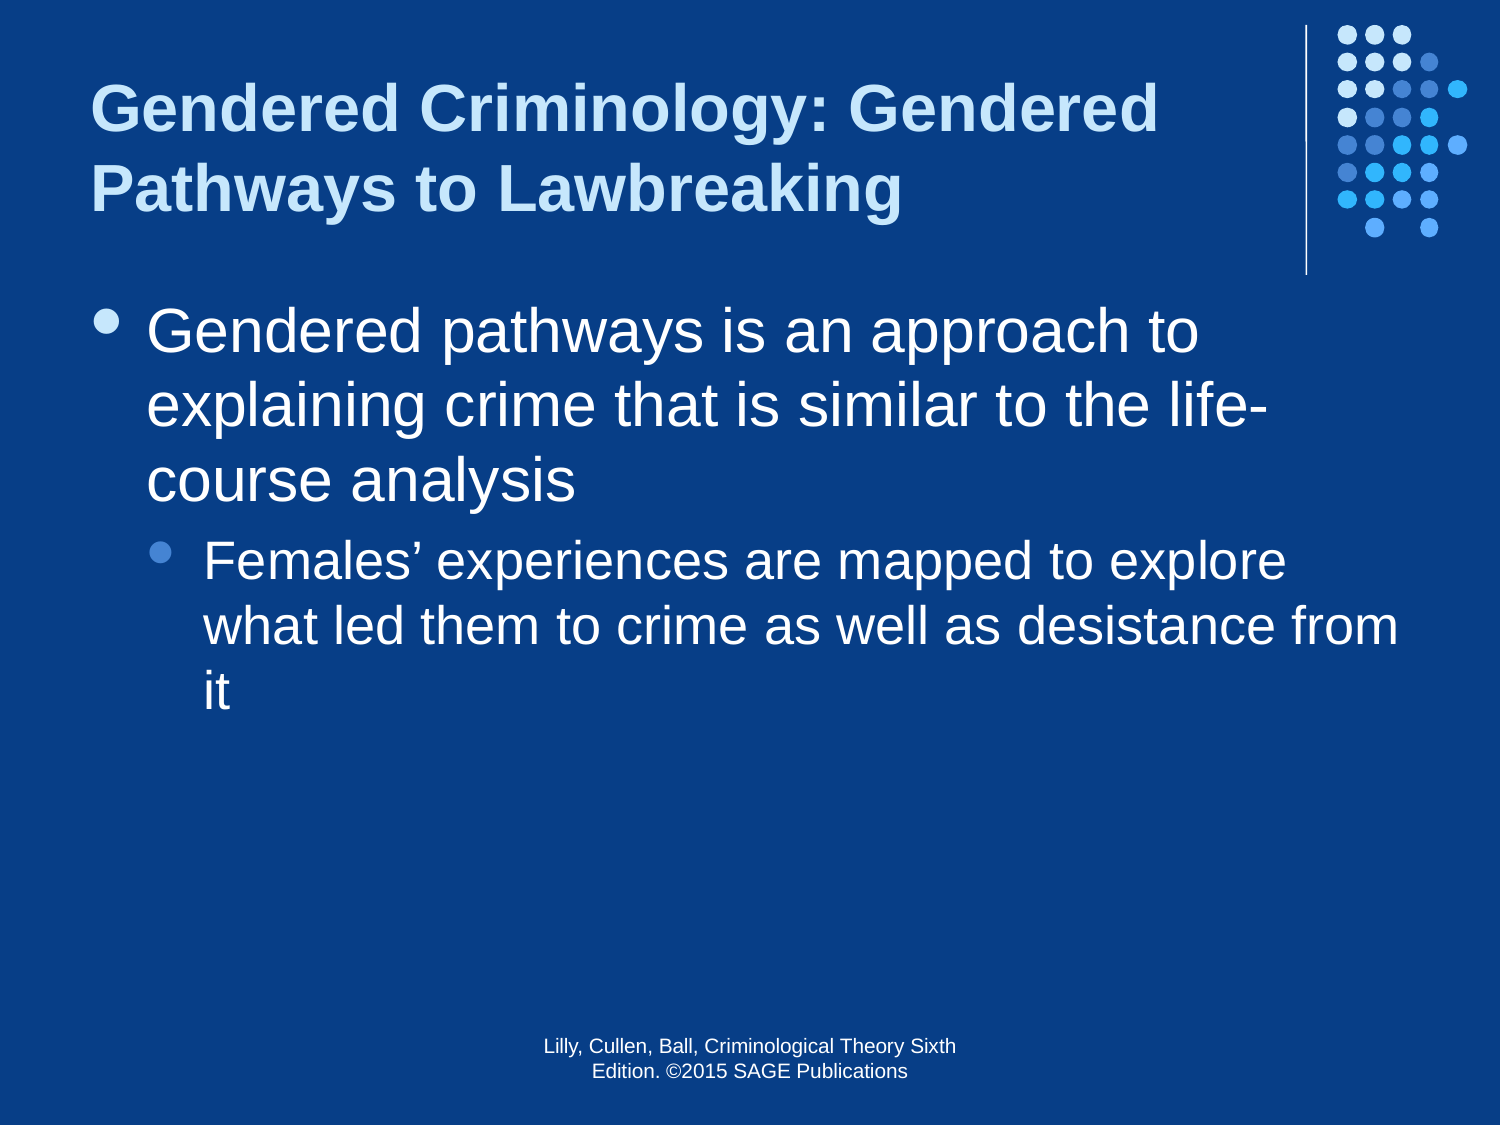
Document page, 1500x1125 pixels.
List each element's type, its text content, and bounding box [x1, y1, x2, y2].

title Gendered Criminology: Gendered Pathways to Lawbreaking [74, 19, 1313, 233]
list Gendered pathways is an approach to explaining crime that is similar to the life-course analysis Females’ experiences are mapped to explore what led them to crime as well as desistance from it [74, 281, 1426, 1006]
footer Lilly, Cullen, Ball, Criminological Theory Sixth Edition. ©2015 SAGE Publications [512, 1024, 988, 1101]
